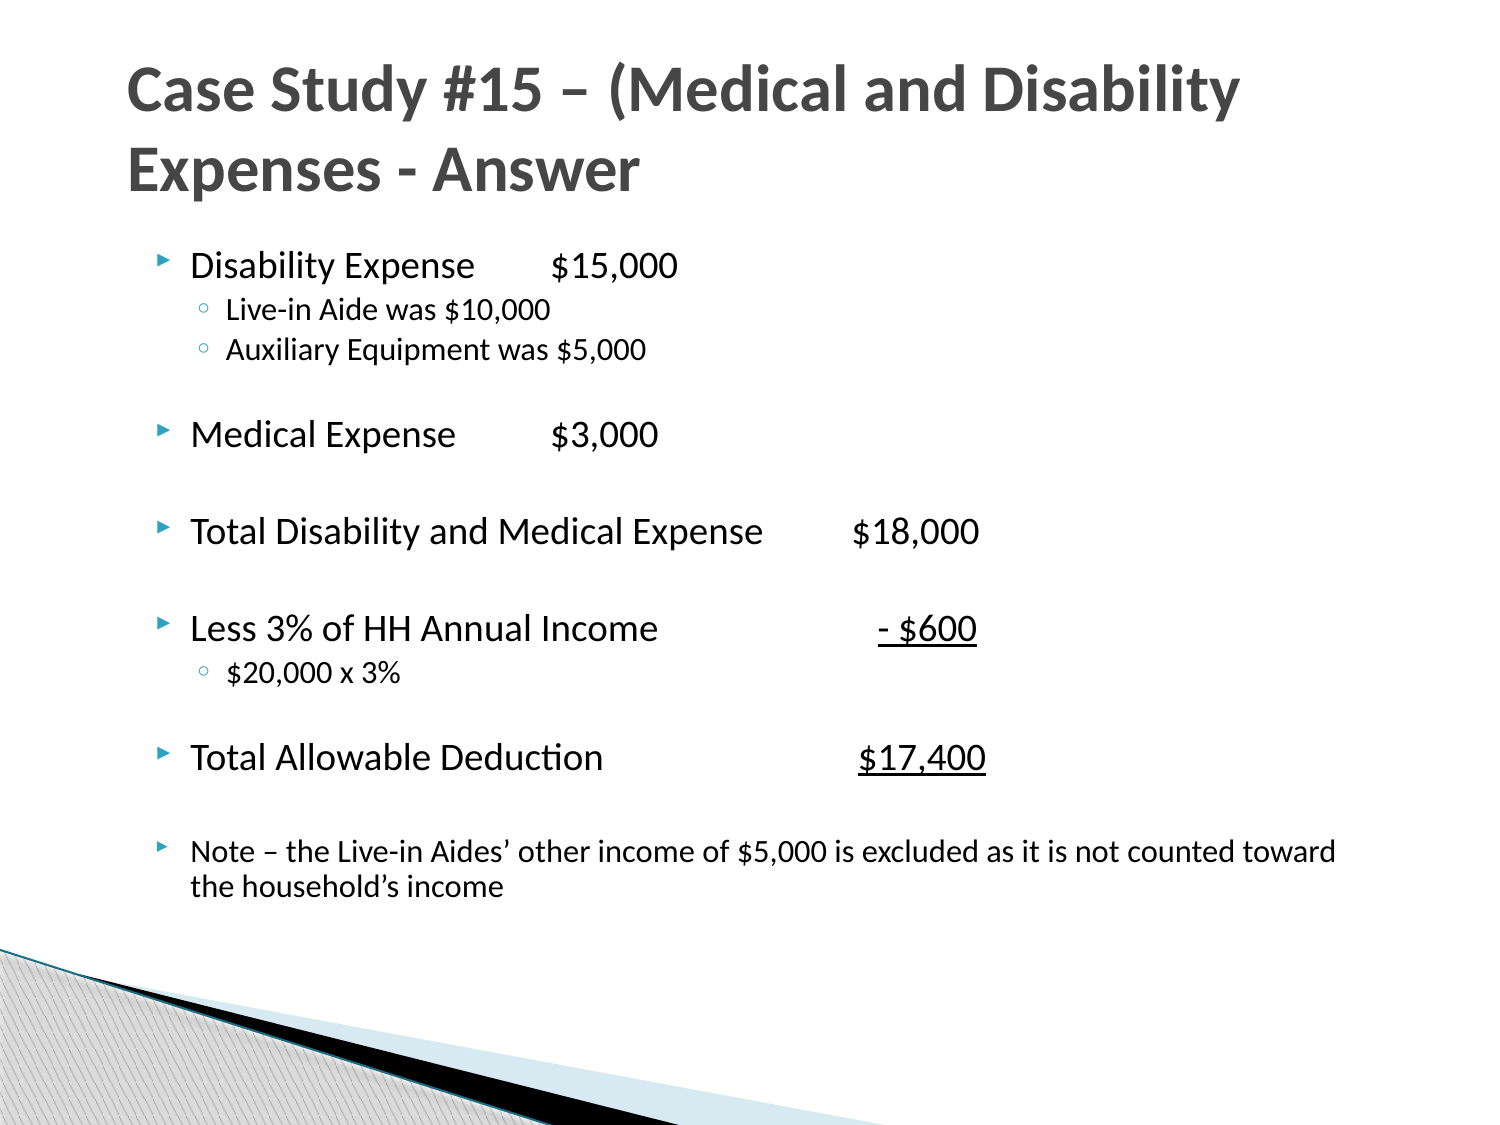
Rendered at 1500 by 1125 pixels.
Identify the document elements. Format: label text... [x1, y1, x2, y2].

title Case Study #15 – (Medical and Disability Expenses - Answer [112, 37, 1388, 213]
list Disability Expense $15,000 Live-in Aide was $10,000 Auxiliary Equipment was $5,000 Medical Expense $3,000 Total Disability and Medical Expense $18,000 Less 3% of HH Annual Income - $600 $20,000 x 3% Total Allowable Deduction $17,400 Note – the Live-in Aides’ other income of $5,000 is excluded as it is not counted toward the household’s income [125, 237, 1400, 913]
